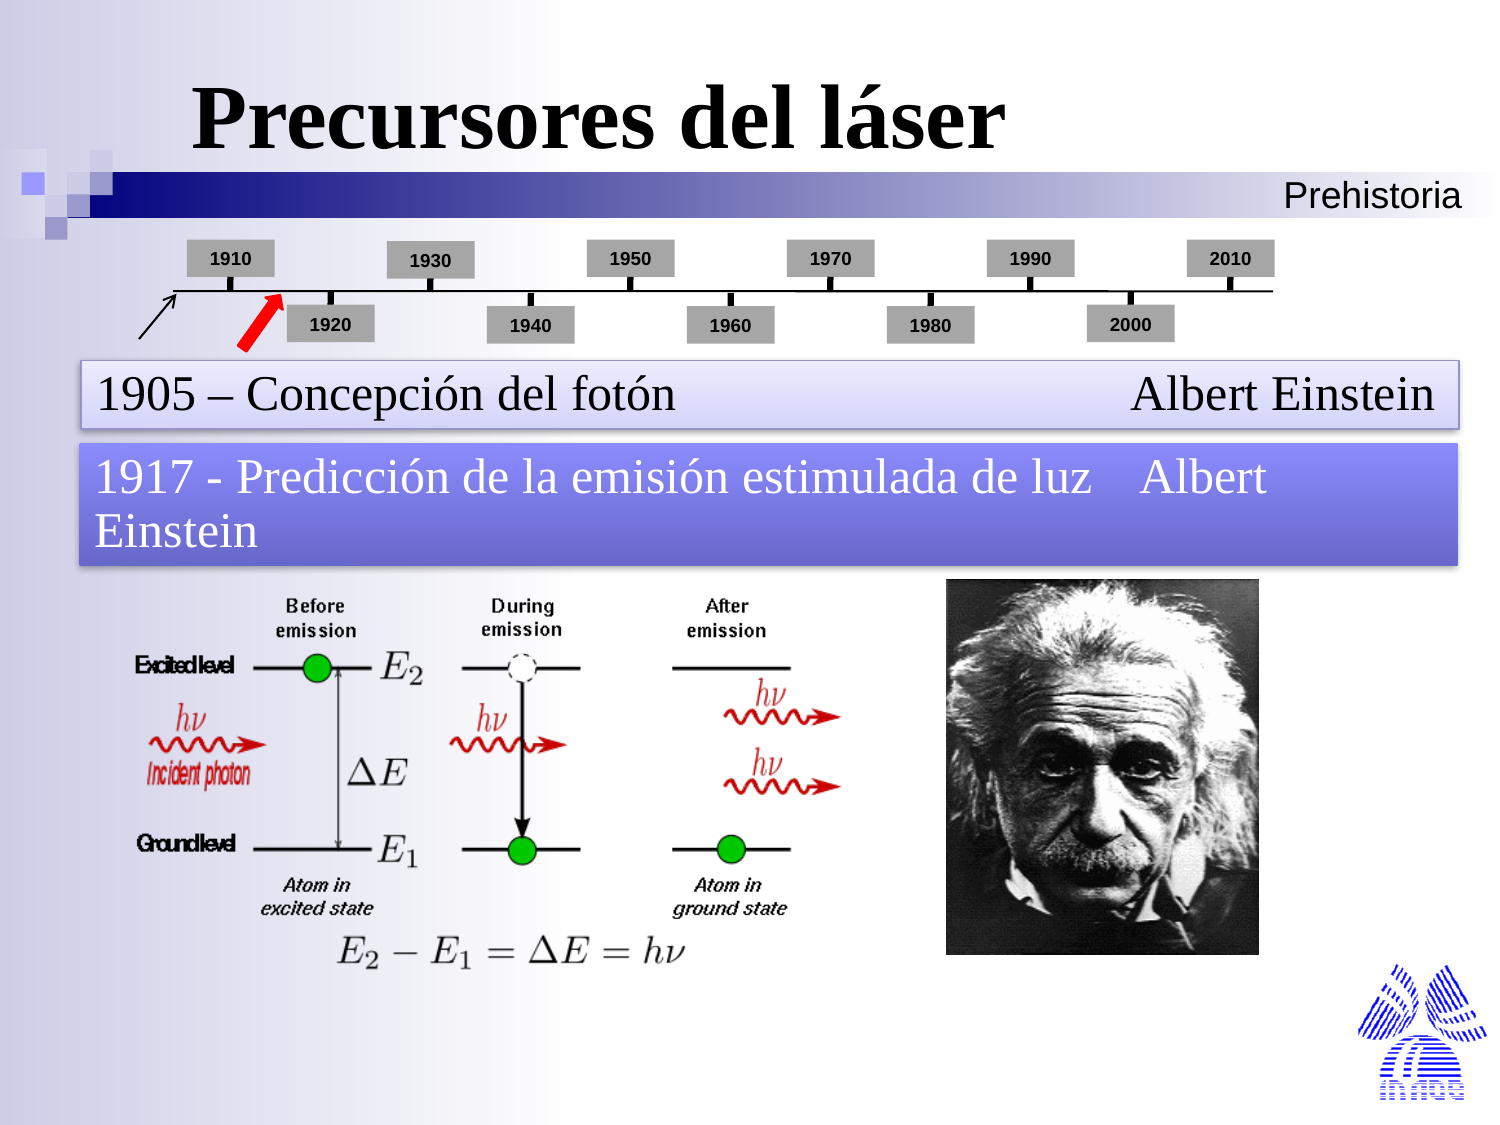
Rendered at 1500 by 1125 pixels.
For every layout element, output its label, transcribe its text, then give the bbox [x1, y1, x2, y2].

text_box Precursores del láser [153, 38, 1024, 175]
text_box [134, 297, 181, 336]
picture [1347, 949, 1500, 1125]
text_box 1917 - Predicción de la emisión estimulada de luz Albert Einstein [79, 443, 1458, 566]
picture [946, 579, 1260, 955]
text_box 1905 – Concepción del fotón Albert Einstein [80, 360, 1460, 430]
text_box Prehistoria [1268, 163, 1477, 224]
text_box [172, 239, 1275, 345]
picture [132, 596, 843, 972]
